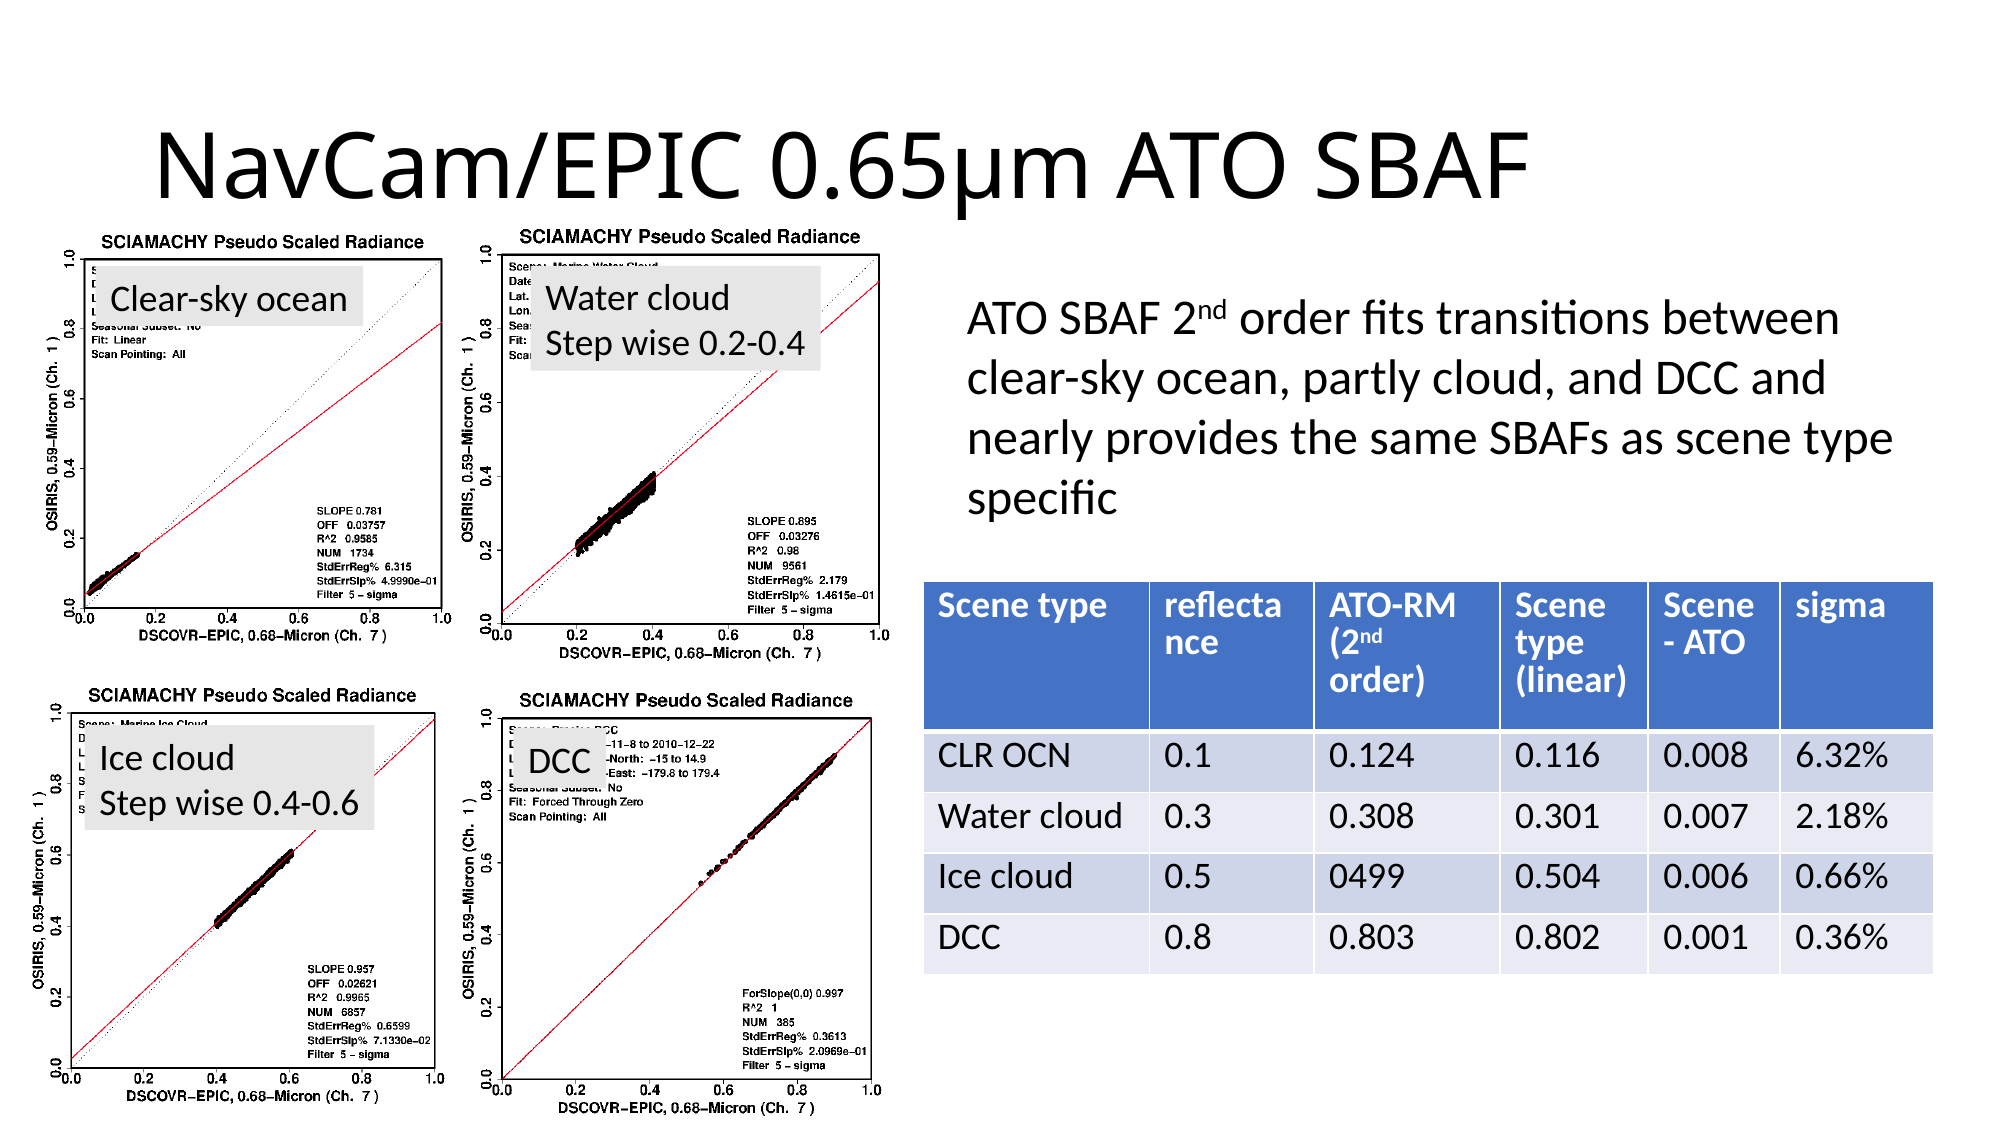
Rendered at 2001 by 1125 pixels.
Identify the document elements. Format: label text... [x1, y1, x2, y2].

table_cell 0.006 [1649, 854, 1779, 913]
table_header Scene type (linear) [1501, 582, 1647, 729]
table_cell 0.5 [1150, 854, 1313, 913]
table_cell 0.36% [1781, 915, 1933, 974]
table_cell 0.3 [1150, 793, 1313, 852]
table_header reflectance [1150, 582, 1313, 729]
table_cell 2.18% [1781, 793, 1933, 852]
table_cell 0.803 [1315, 915, 1499, 974]
table_cell 0.8 [1150, 915, 1313, 974]
table_header ATO-RM (2nd order) [1315, 582, 1499, 729]
picture [26, 683, 886, 1118]
table_cell 0.66% [1781, 854, 1933, 913]
table_cell CLR OCN [924, 734, 1149, 792]
title NavCam/EPIC 0.65µm ATO SBAF [137, 59, 1863, 278]
text_box ATO SBAF 2nd order fits transitions between clear-sky ocean, partly cloud, and DCC and nearly provides the same SBAFs as scene type specific [952, 277, 1914, 532]
table_header Scene - ATO [1649, 582, 1779, 729]
table_cell Ice cloud [924, 854, 1149, 913]
table_cell 6.32% [1781, 734, 1933, 792]
table_cell 0499 [1315, 854, 1499, 913]
table_cell 0.504 [1501, 854, 1647, 913]
table_cell 0.008 [1649, 734, 1779, 792]
table_header sigma [1781, 582, 1933, 729]
table_header Scene type [924, 582, 1149, 729]
table_cell 0.007 [1649, 793, 1779, 852]
table_cell 0.1 [1150, 734, 1313, 792]
table_cell 0.308 [1315, 793, 1499, 852]
table_cell 0.001 [1649, 915, 1779, 974]
table_cell 0.116 [1501, 734, 1647, 792]
table_cell 0.802 [1501, 915, 1647, 974]
picture [43, 220, 903, 673]
table_cell DCC [924, 915, 1149, 974]
table_cell 0.301 [1501, 793, 1647, 852]
table_cell Water cloud [924, 793, 1149, 852]
table_cell 0.124 [1315, 734, 1499, 792]
